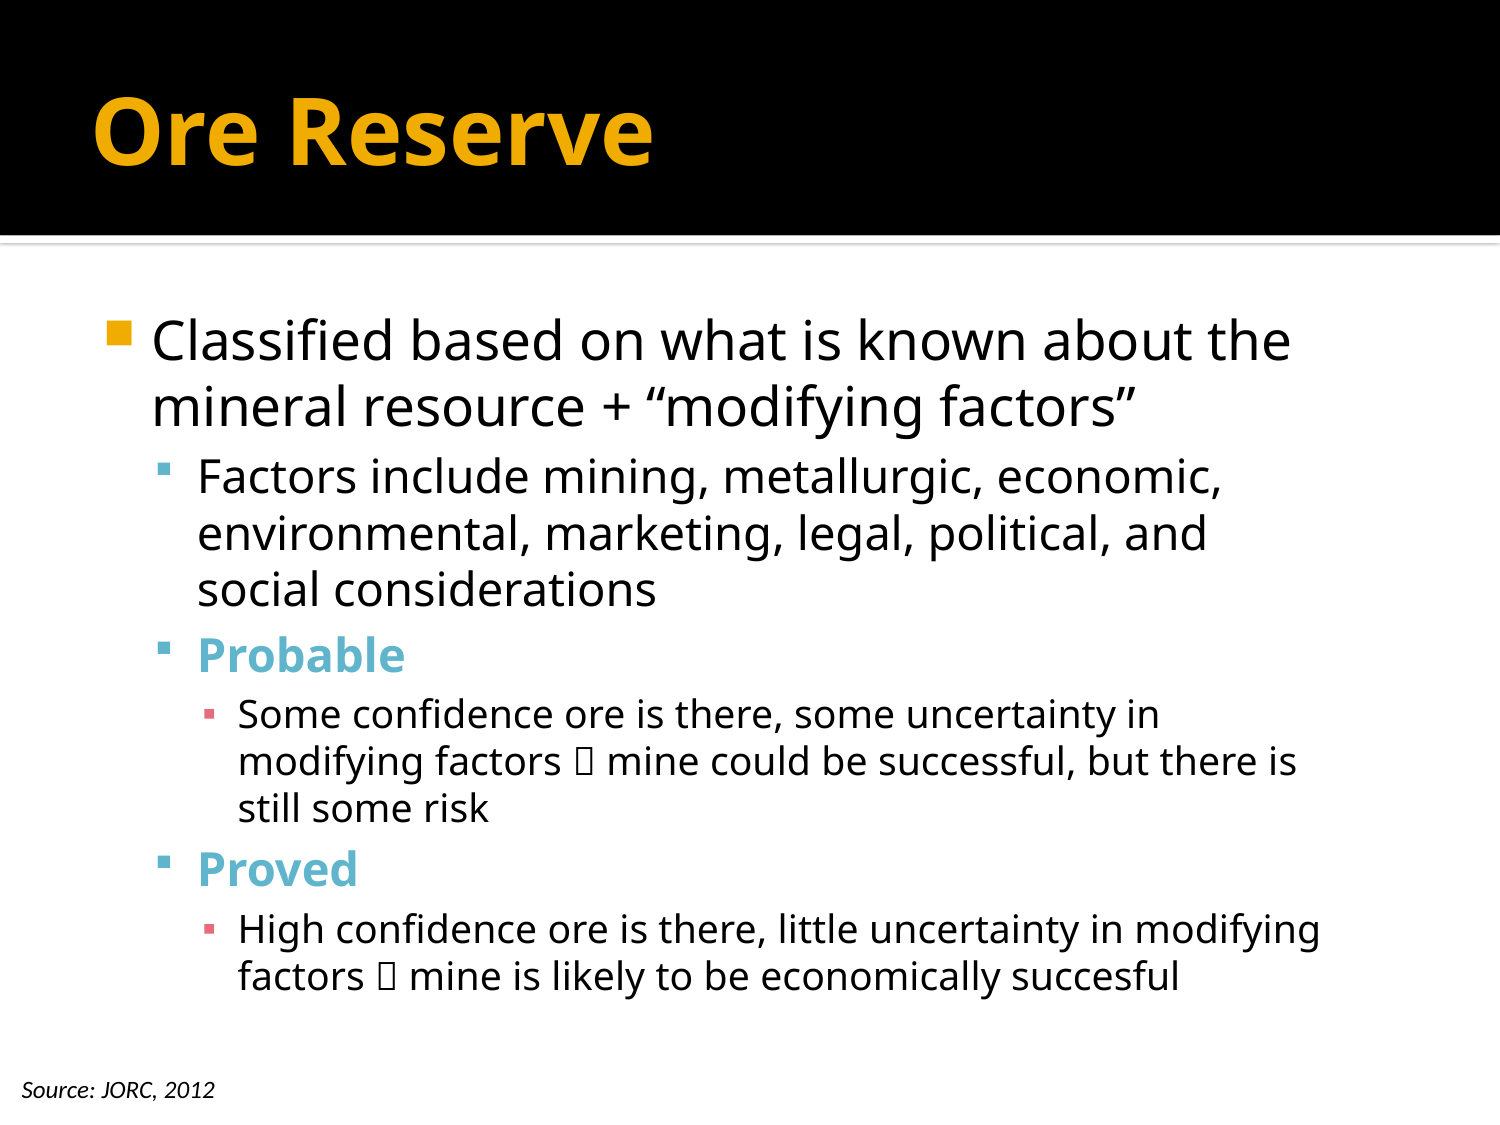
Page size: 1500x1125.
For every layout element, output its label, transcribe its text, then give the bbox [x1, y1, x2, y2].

text_box Source: JORC, 2012 [6, 1066, 335, 1111]
list Classified based on what is known about the mineral resource + “modifying factors” Factors include mining, metallurgic, economic, environmental, marketing, legal, political, and social considerations Probable Some confidence ore is there, some uncertainty in modifying factors  mine could be successful, but there is still some risk Proved High confidence ore is there, little uncertainty in modifying factors  mine is likely to be economically succesful [75, 291, 1359, 1050]
title Ore Reserve [75, 25, 1425, 231]
